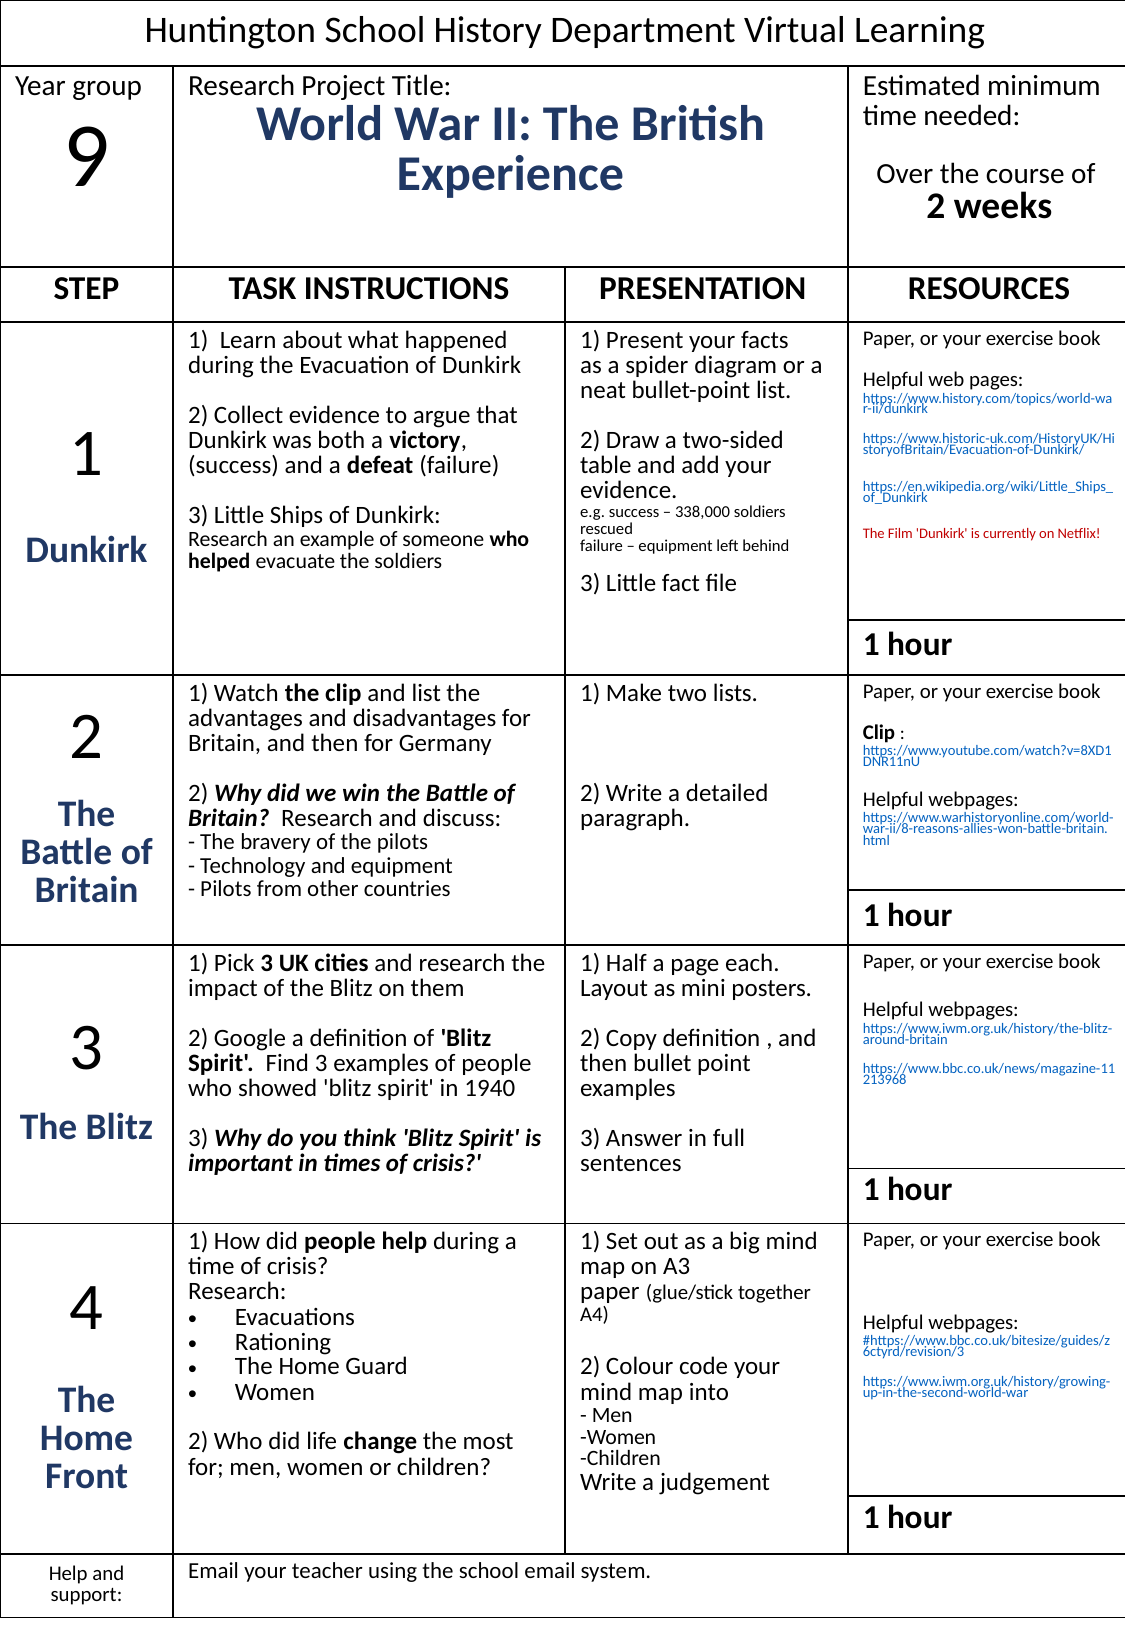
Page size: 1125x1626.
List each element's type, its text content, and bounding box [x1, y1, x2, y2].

table_cell Email your teacher using the school email system. [174, 1555, 1125, 1617]
table_cell 1 hour [849, 891, 1125, 944]
table_cell 1) Learn about what happened during the Evacuation of Dunkirk 2) Collect evidence to argue that Dunkirk was both a victory, (success) and a defeat (failure) 3) Little Ships of Dunkirk: Research an example of someone who helped evacuate the soldiers [174, 323, 564, 674]
table_cell 1 hour [849, 1497, 1125, 1553]
table_cell 1) Watch the clip and list the advantages and disadvantages for Britain, and then for Germany 2) Why did we win the Battle of Britain? Research and discuss: - The bravery of the pilots - Technology and equipment - Pilots from other countries [174, 676, 564, 944]
table_cell 1) How did people help during a time of crisis? Research: Evacuations Rationing The Home Guard Women 2) Who did life change the most for; men, women or children? [174, 1224, 564, 1553]
table_cell Paper, or your exercise book Helpful web pages: https://www.history.com/topics/world-war-ii/dunkirk https://www.historic-uk.com/HistoryUK/HistoryofBritain/Evacuation-of-Dunkirk/ https://en.wikipedia.org/wiki/Little_Ships_of_Dunkirk The Film 'Dunkirk' is currently on Netflix! [849, 323, 1125, 619]
table_cell 1 Dunkirk [1, 323, 172, 674]
table_cell 4 The Home Front [1, 1224, 172, 1553]
table_cell Paper, or your exercise book Helpful webpages: #https://www.bbc.co.uk/bitesize/guides/z6ctyrd/revision/3 https://www.iwm.org.uk/history/growing-up-in-the-second-world-war [849, 1224, 1125, 1495]
table_cell Estimated minimum time needed: Over the course of 2 weeks [849, 67, 1125, 266]
table_header Huntington School History Department Virtual Learning [1, 1, 1125, 65]
table_cell STEP [1, 268, 172, 321]
table_cell 1) Set out as a big mind map on A3 paper (glue/stick together A4) 2) Colour code your mind map into - Men -Women -Children Write a judgement [566, 1224, 847, 1553]
table_cell 3 The Blitz [1, 946, 172, 1223]
table_cell 1) Present your facts as a spider diagram or a neat bullet-point list. 2) Draw a two-sided table and add your evidence. e.g. success – 338,000 soldiers rescued failure – equipment left behind 3) Little fact file [566, 323, 847, 674]
table_cell Help and support: [1, 1555, 172, 1617]
table_cell 1) Make two lists. 2) Write a detailed paragraph. [566, 676, 847, 944]
table_cell 1) Pick 3 UK cities and research the impact of the Blitz on them 2) Google a definition of 'Blitz Spirit'. Find 3 examples of people who showed 'blitz spirit' in 1940 3) Why do you think 'Blitz Spirit' is important in times of crisis?' [174, 946, 564, 1223]
table_cell Paper, or your exercise book Clip : https://www.youtube.com/watch?v=8XD1DNR11nU Helpful webpages: https://www.warhistoryonline.com/world-war-ii/8-reasons-allies-won-battle-britain.html [849, 676, 1125, 889]
table_cell Research Project Title: World War II: The British Experience [174, 67, 847, 266]
table_cell 1) Half a page each. Layout as mini posters. 2) Copy definition , and then bullet point examples 3) Answer in full sentences [566, 946, 847, 1223]
table_cell 2 The Battle of Britain [1, 676, 172, 944]
table_cell RESOURCES [849, 268, 1125, 321]
table_cell 1 hour [849, 1169, 1125, 1223]
table_cell PRESENTATION [566, 268, 847, 321]
table_cell Year group 9 [1, 67, 172, 266]
table_cell Paper, or your exercise book Helpful webpages: https://www.iwm.org.uk/history/the-blitz-around-britain https://www.bbc.co.uk/news/magazine-11213968 [849, 946, 1125, 1168]
table_cell TASK INSTRUCTIONS [174, 268, 564, 321]
table_cell 1 hour [849, 621, 1125, 674]
